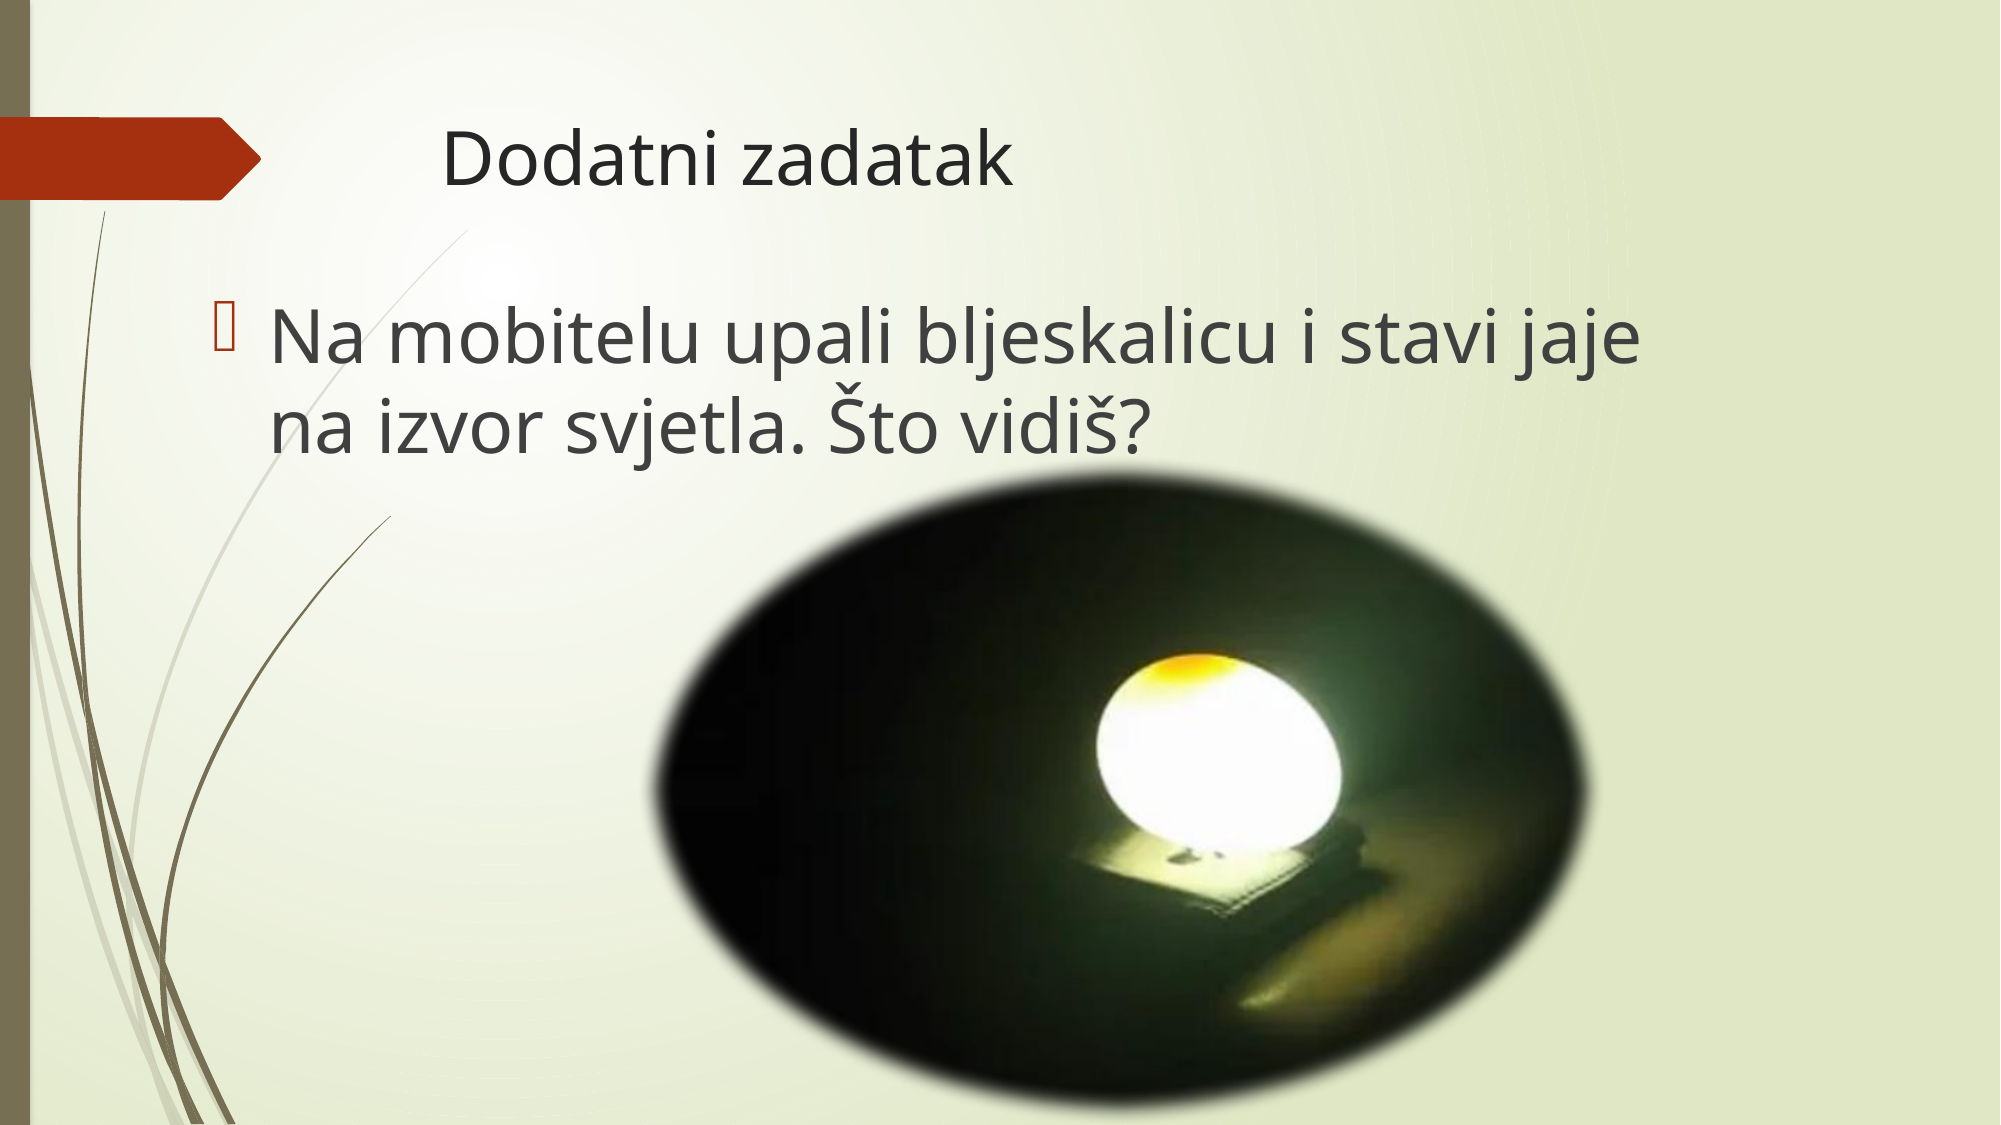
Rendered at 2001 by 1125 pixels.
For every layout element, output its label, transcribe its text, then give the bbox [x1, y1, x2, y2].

title Dodatni zadatak [425, 102, 1888, 313]
list Na mobitelu upali bljeskalicu i stavi jaje na izvor svjetla. Što vidiš? [197, 280, 1660, 901]
picture [637, 455, 1607, 1125]
